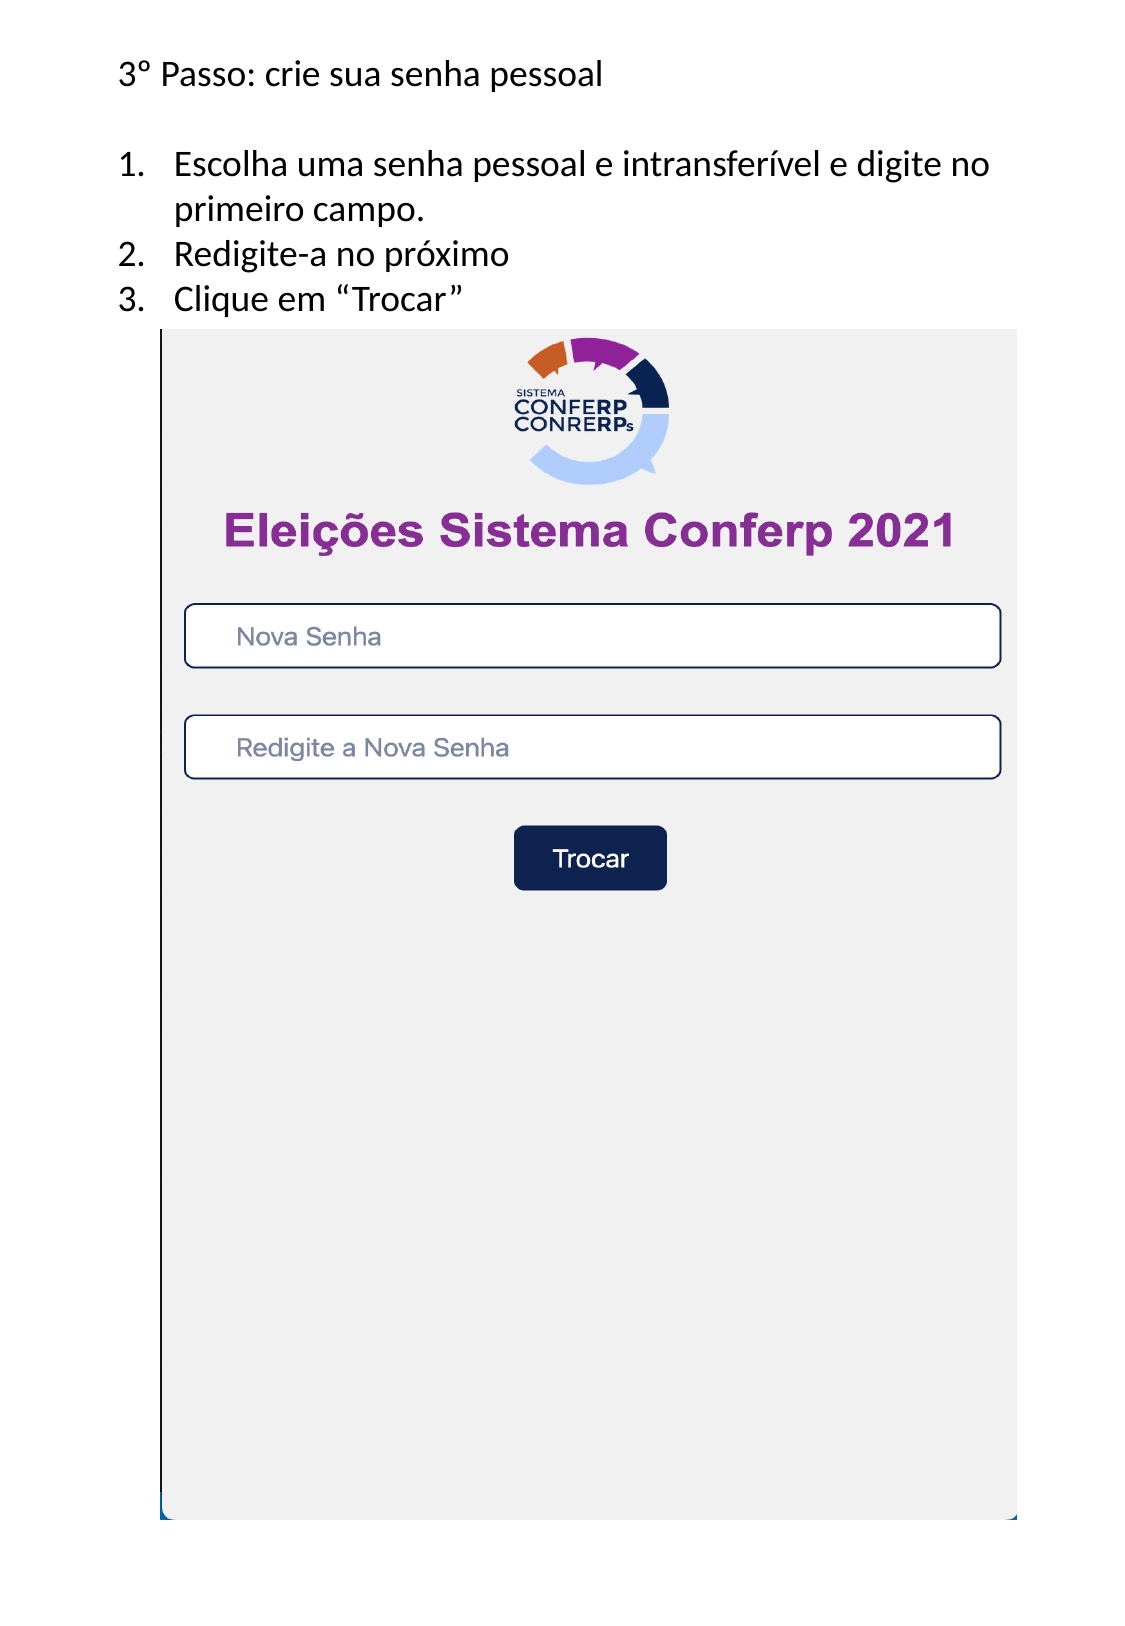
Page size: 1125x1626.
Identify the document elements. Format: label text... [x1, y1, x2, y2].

picture [160, 329, 1017, 1520]
text_box 3º Passo: crie sua senha pessoal Escolha uma senha pessoal e intransferível e digite no primeiro campo. Redigite-a no próximo Clique em “Trocar” [102, 41, 1125, 327]
